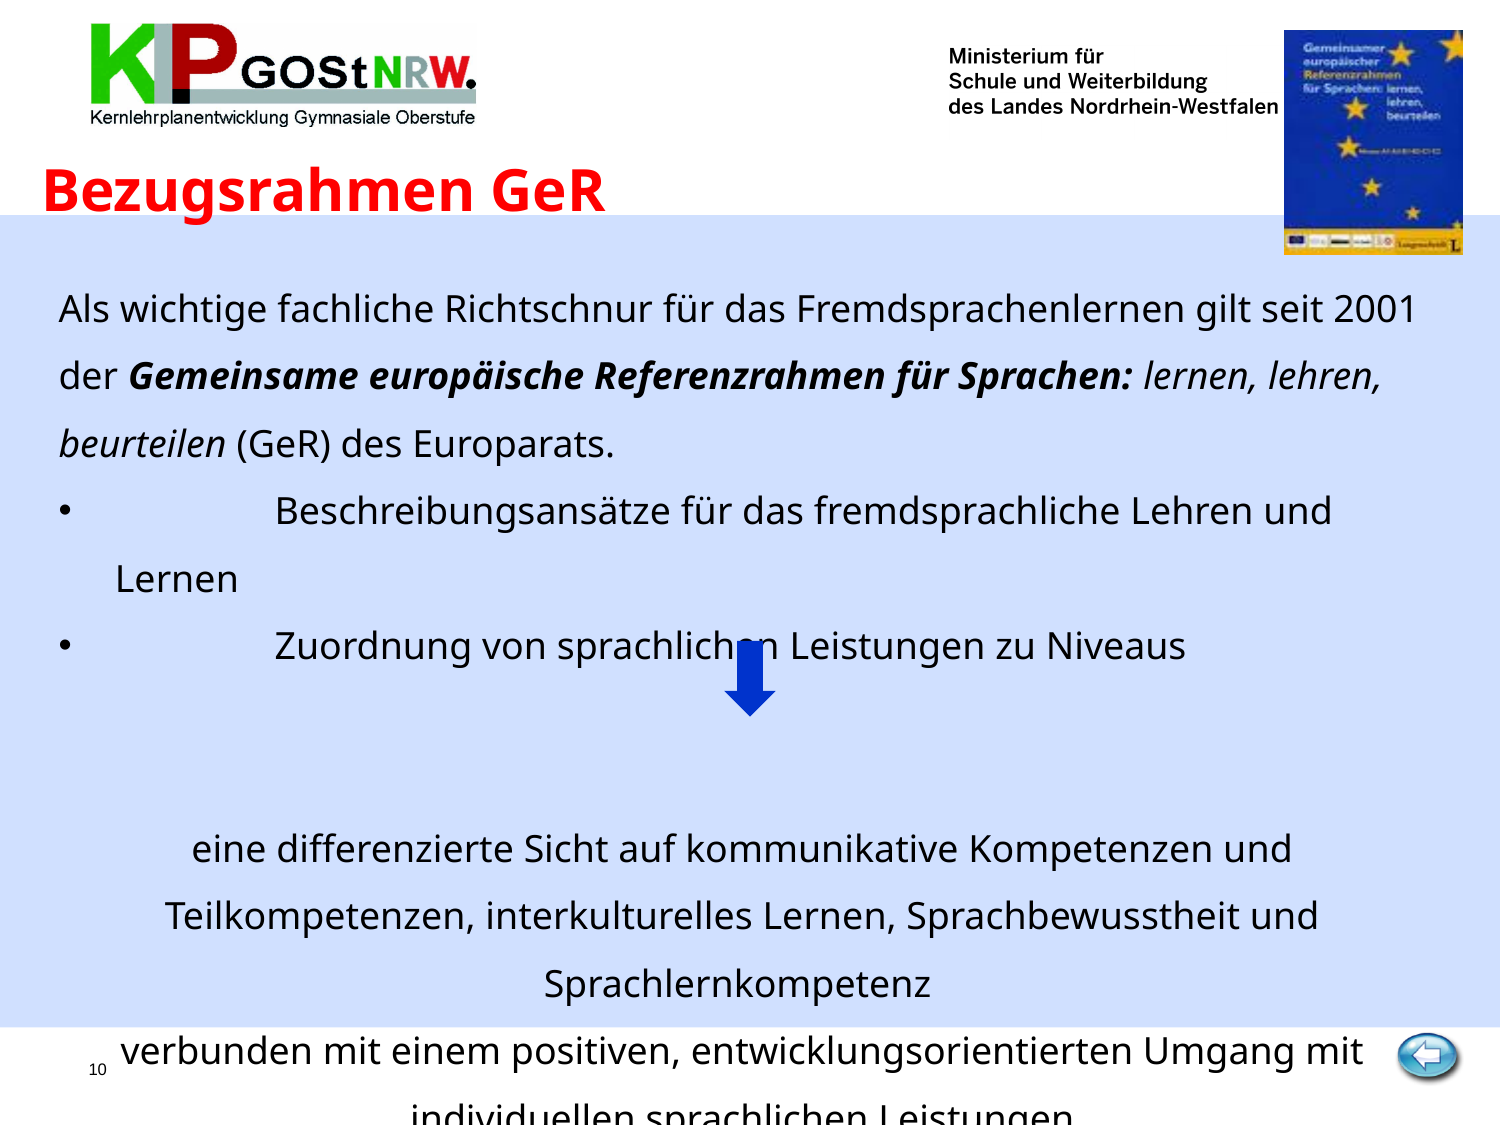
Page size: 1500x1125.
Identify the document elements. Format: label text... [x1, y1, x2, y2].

text_box Bezugsrahmen GeR [26, 145, 673, 231]
picture [949, 29, 1463, 255]
picture [1389, 1017, 1464, 1092]
text_box [722, 638, 778, 719]
text_box Als wichtige fachliche Richtschnur für das Fremdsprachenlernen gilt seit 2001 der Gemeinsame europäische Referenzrahmen für Sprachen: lernen, lehren, beurteilen (GeR) des Europarats. Beschreibungsansätze für das fremdsprachliche Lehren und Lernen Zuordnung von sprachlichen Leistungen zu Niveaus eine differenzierte Sicht auf kommunikative Kompetenzen und Teilkompetenzen, interkulturelles Lernen, Sprachbewusstheit und Sprachlernkompetenz verbunden mit einem positiven, entwicklungsorientierten Umgang mit individuellen sprachlichen Leistungen [43, 254, 1442, 1125]
picture [90, 23, 477, 127]
